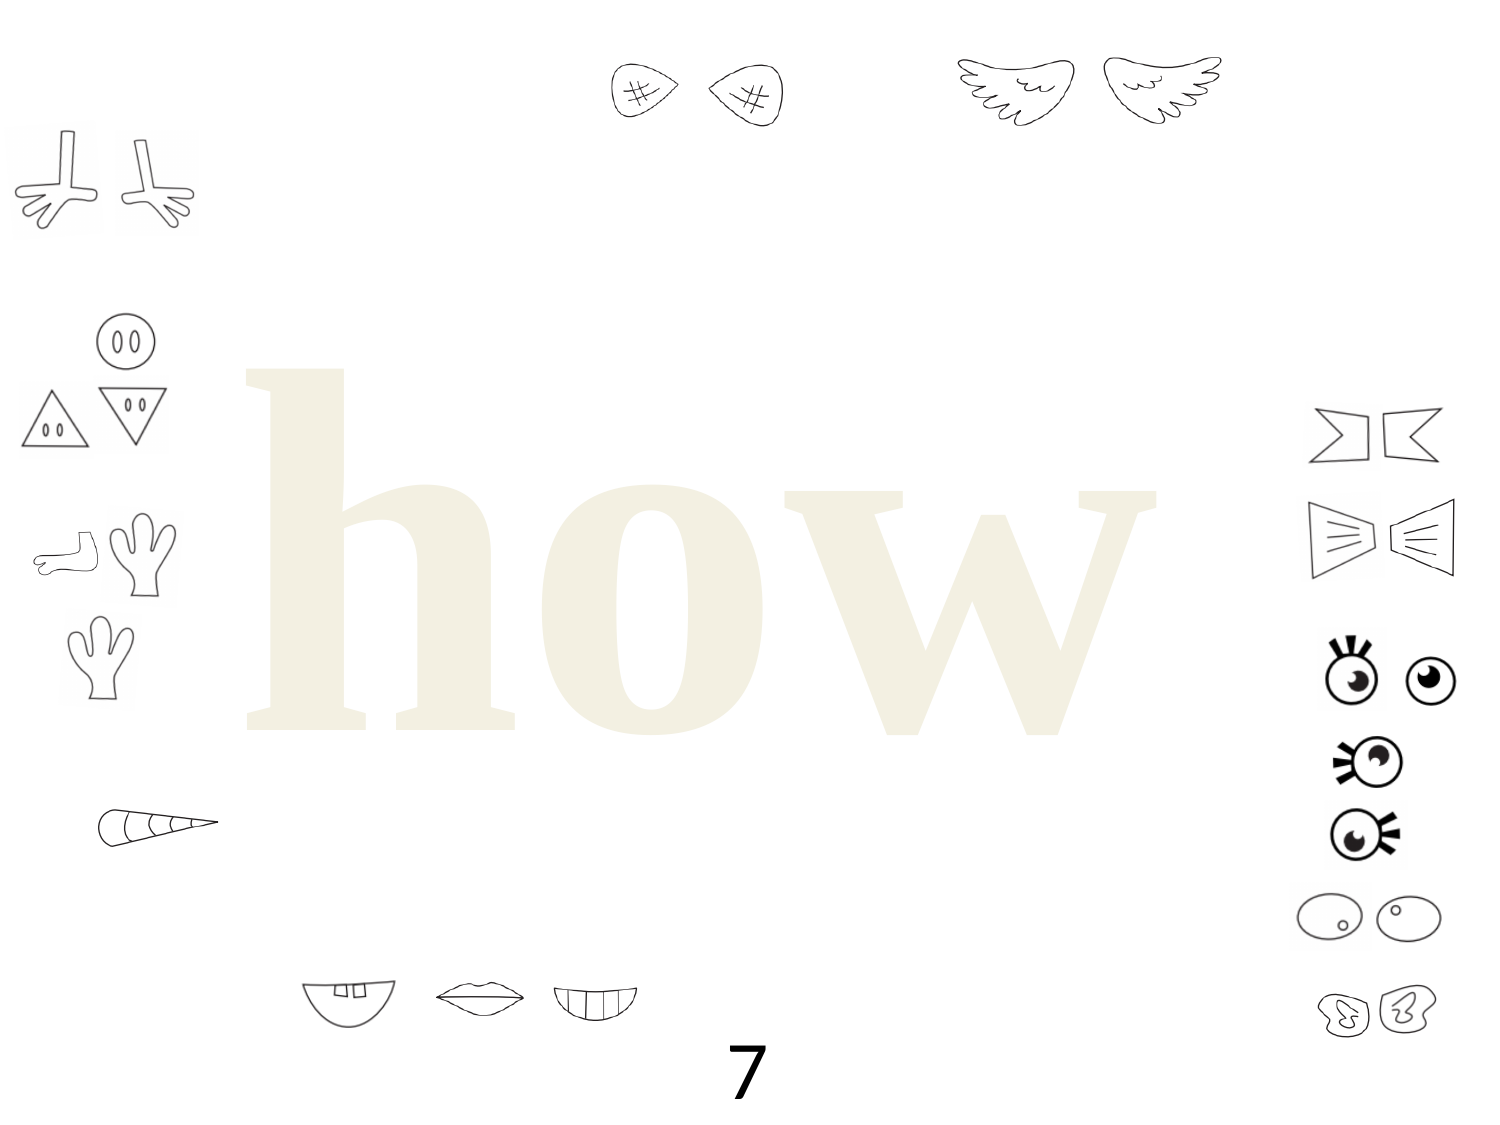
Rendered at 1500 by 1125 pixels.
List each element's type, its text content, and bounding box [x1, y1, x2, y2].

picture [1289, 882, 1449, 953]
picture [1310, 628, 1395, 710]
picture [1324, 800, 1408, 870]
picture [91, 309, 162, 374]
picture [547, 978, 645, 1027]
picture [1297, 492, 1465, 583]
picture [606, 59, 682, 121]
text_box how [218, 202, 1203, 842]
picture [1303, 402, 1449, 470]
picture [29, 506, 190, 607]
picture [51, 609, 148, 710]
picture [0, 121, 210, 239]
picture [945, 52, 1081, 131]
picture [431, 974, 528, 1021]
picture [1311, 978, 1443, 1041]
text_box 7 [711, 1008, 797, 1124]
picture [292, 974, 401, 1034]
picture [1097, 52, 1231, 129]
picture [705, 59, 788, 131]
picture [17, 376, 171, 458]
picture [1325, 727, 1409, 797]
picture [90, 800, 224, 854]
picture [1397, 650, 1465, 712]
